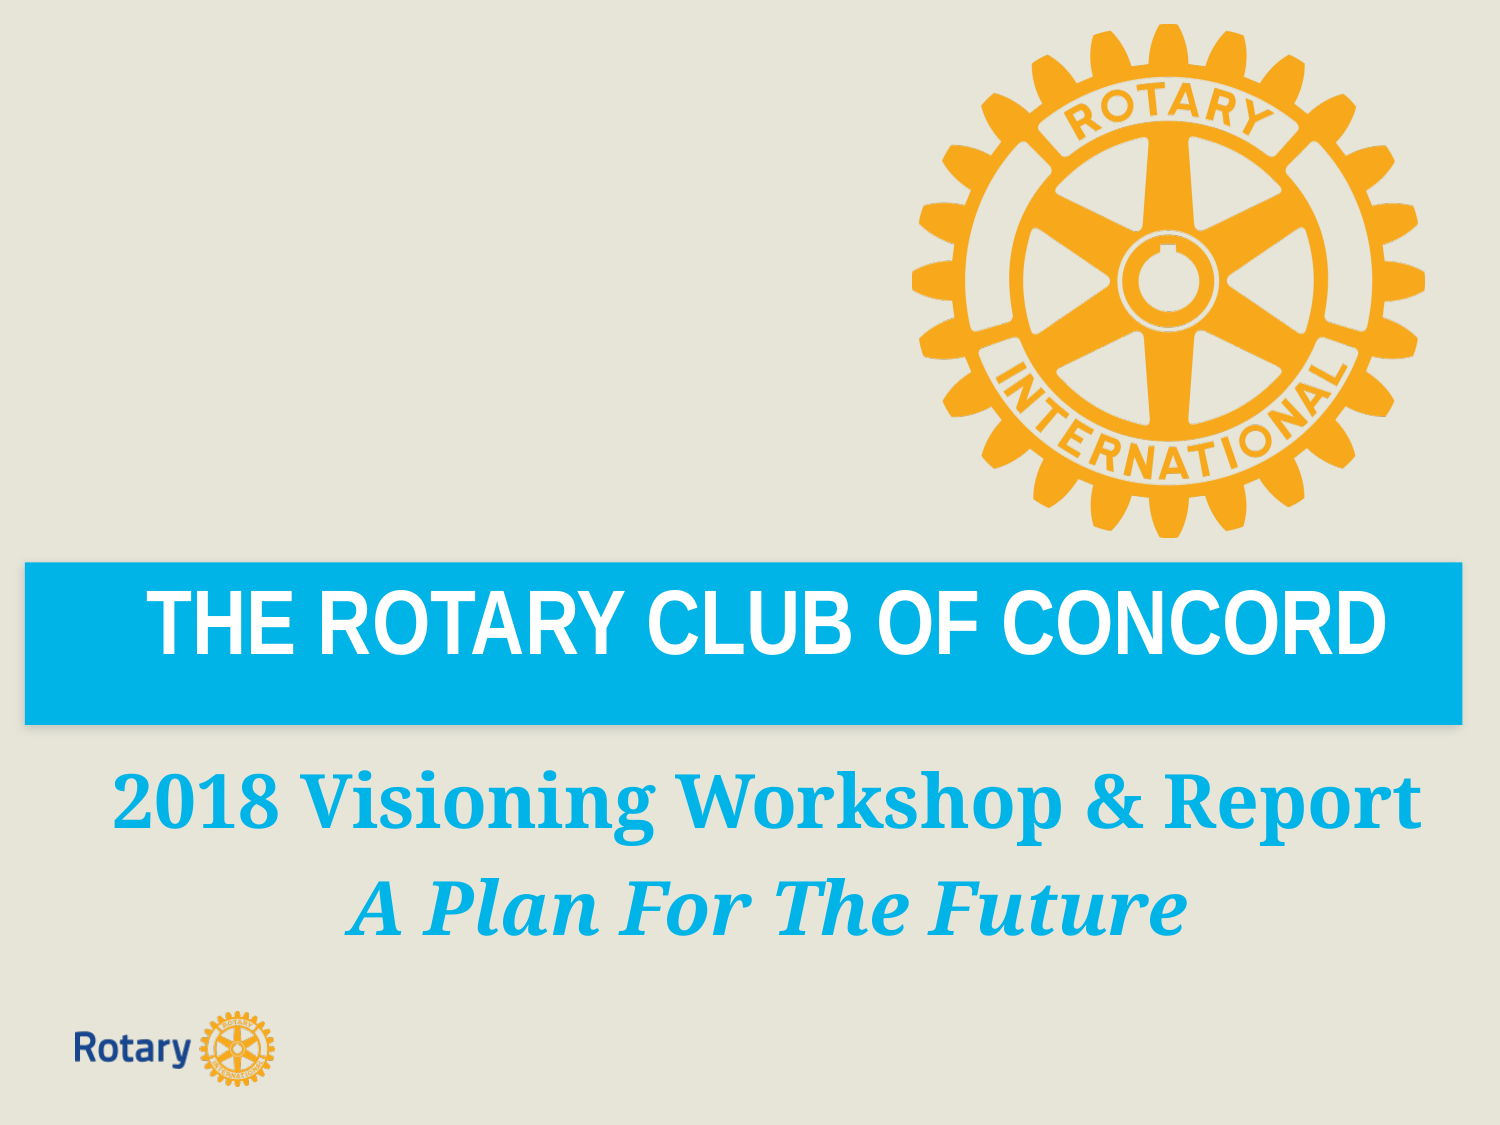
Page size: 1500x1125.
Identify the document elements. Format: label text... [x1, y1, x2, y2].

text_box [24, 562, 75, 725]
picture [912, 24, 1425, 538]
picture [75, 1011, 275, 1087]
text_box THE ROTARY CLUB OF CONCORD 2018 Visioning Workshop & Report A Plan For The Future [75, 562, 1463, 952]
